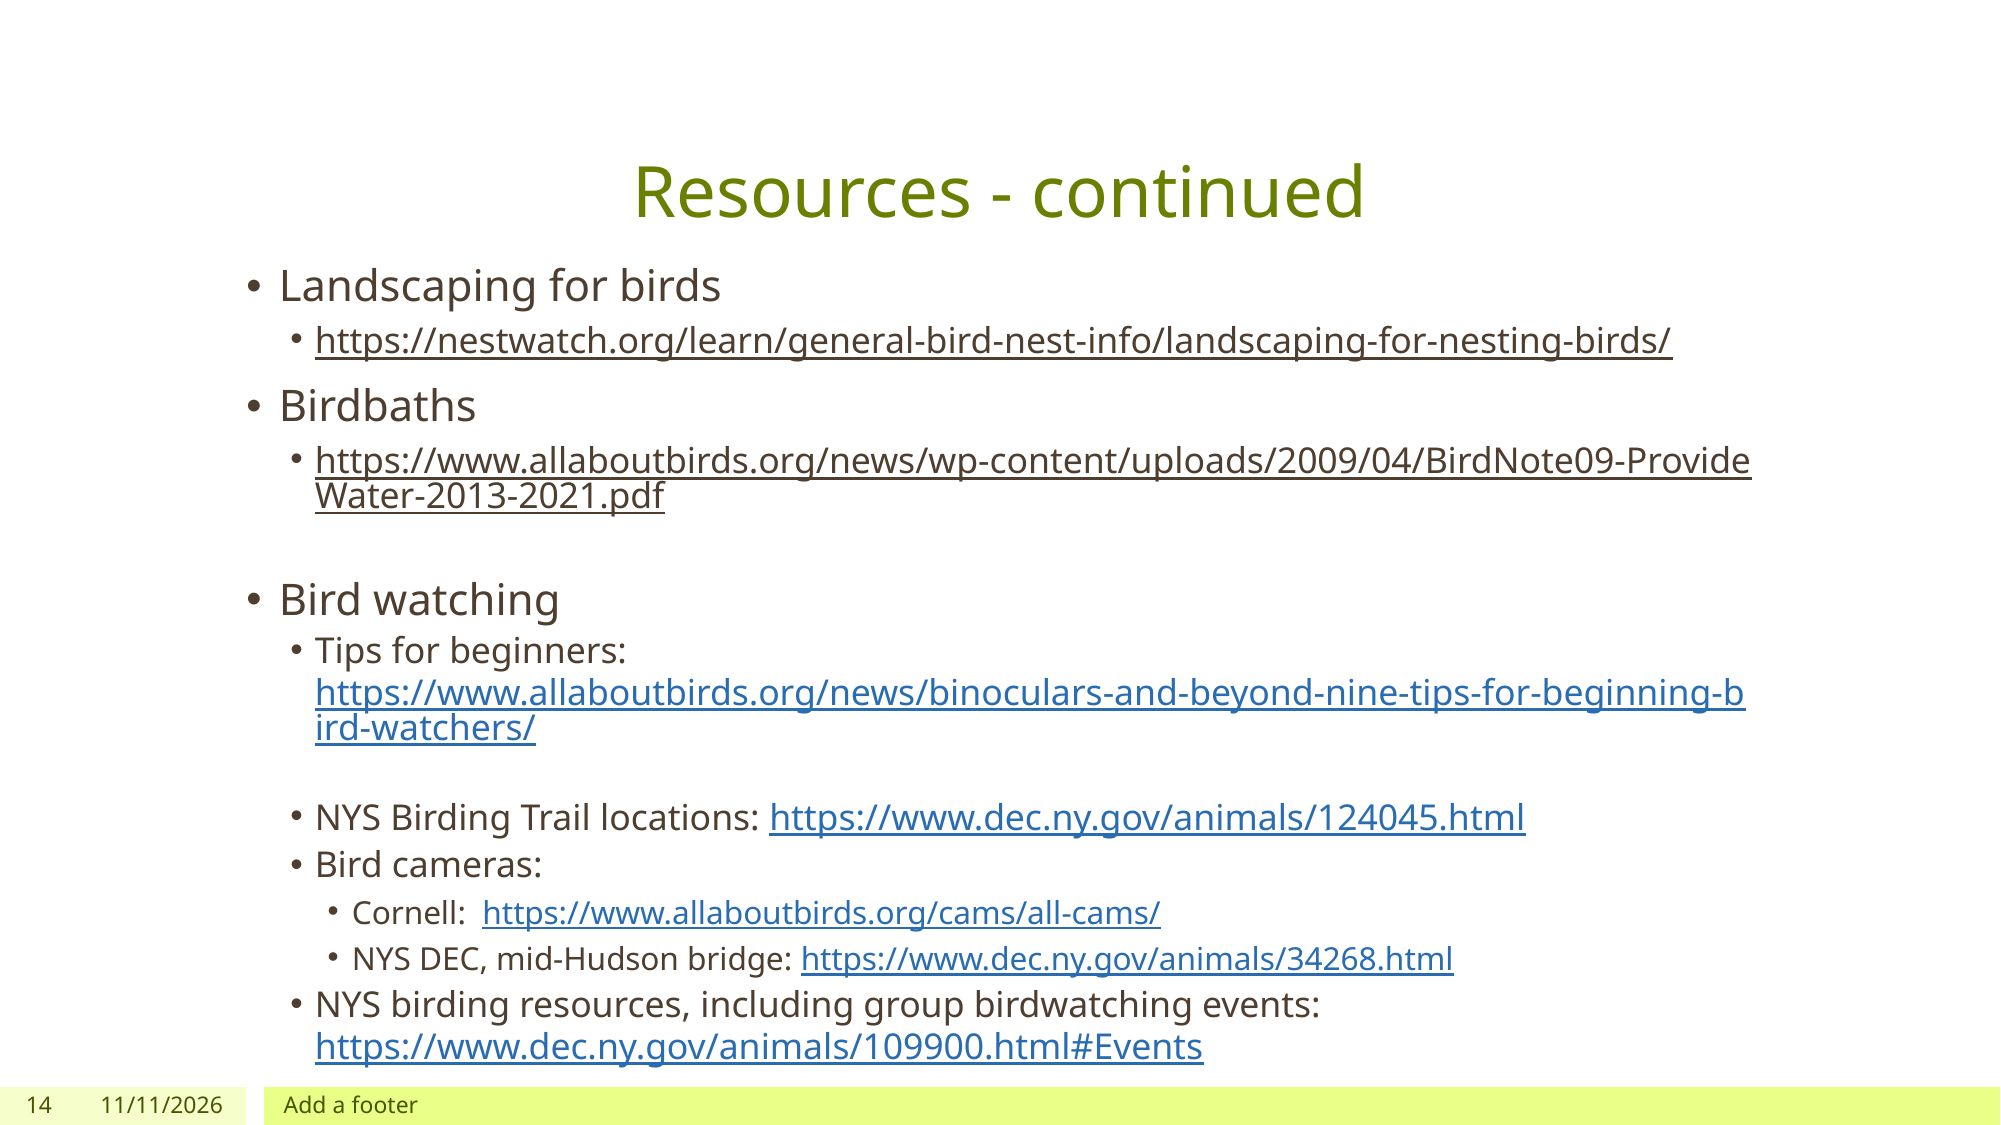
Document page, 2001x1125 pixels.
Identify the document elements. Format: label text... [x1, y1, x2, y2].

slide_number 14 [0, 1087, 68, 1125]
title Resources - continued [231, 45, 1769, 240]
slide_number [74, 1087, 239, 1125]
footer Add a footer [268, 1087, 1769, 1125]
list Landscaping for birds https://nestwatch.org/learn/general-bird-nest-info/landscaping-for-nesting-birds/ Birdbaths https://www.allaboutbirds.org/news/wp-content/uploads/2009/04/BirdNote09-ProvideWater-2013-2021.pdf Bird watching Tips for beginners: https://www.allaboutbirds.org/news/binoculars-and-beyond-nine-tips-for-beginning-bird-watchers/ NYS Birding Trail locations: https://www.dec.ny.gov/animals/124045.html Bird cameras: Cornell: https://www.allaboutbirds.org/cams/all-cams/ NYS DEC, mid-Hudson bridge: https://www.dec.ny.gov/animals/34268.html NYS birding resources, including group birdwatching events: https://www.dec.ny.gov/animals/109900.html#Events [231, 256, 1769, 1015]
